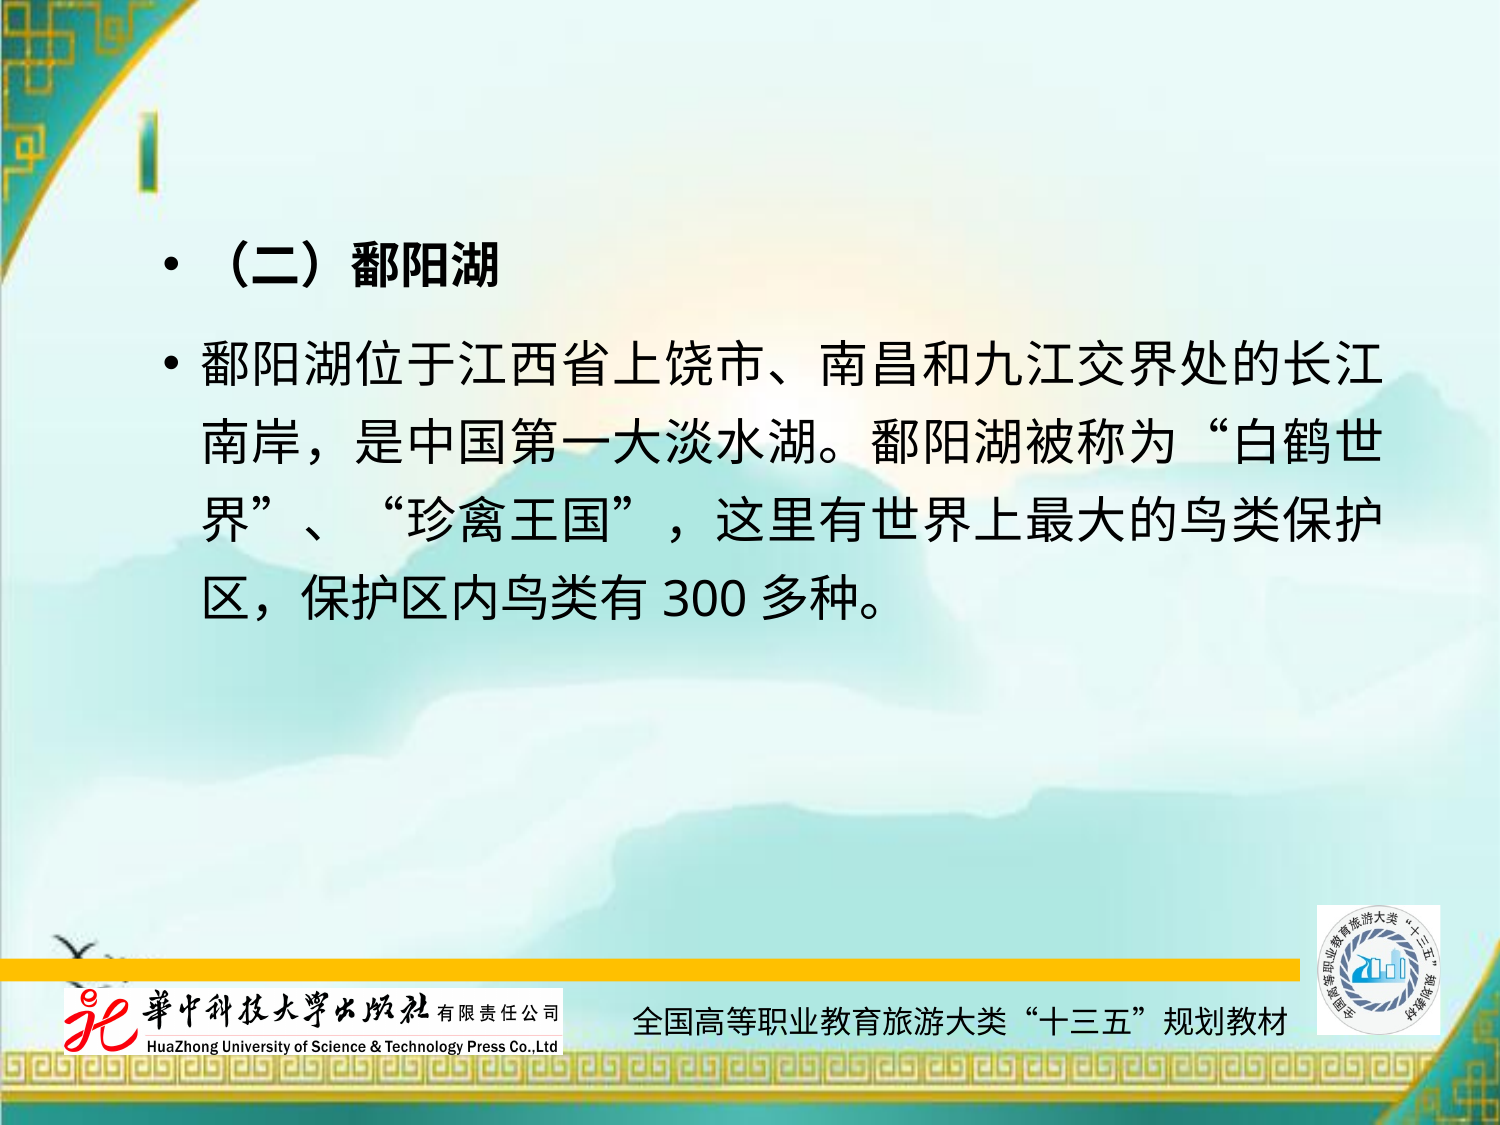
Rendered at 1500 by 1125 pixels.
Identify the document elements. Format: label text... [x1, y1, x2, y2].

picture [0, 0, 1500, 1125]
list （二）鄱阳湖 鄱阳湖位于江西省上饶市、南昌和九江交界处的长江南岸，是中国第一大淡水湖。鄱阳湖被称为“白鹤世界”、“珍禽王国”，这里有世界上最大的鸟类保护区，保护区内鸟类有300多种。 [147, 208, 1400, 917]
